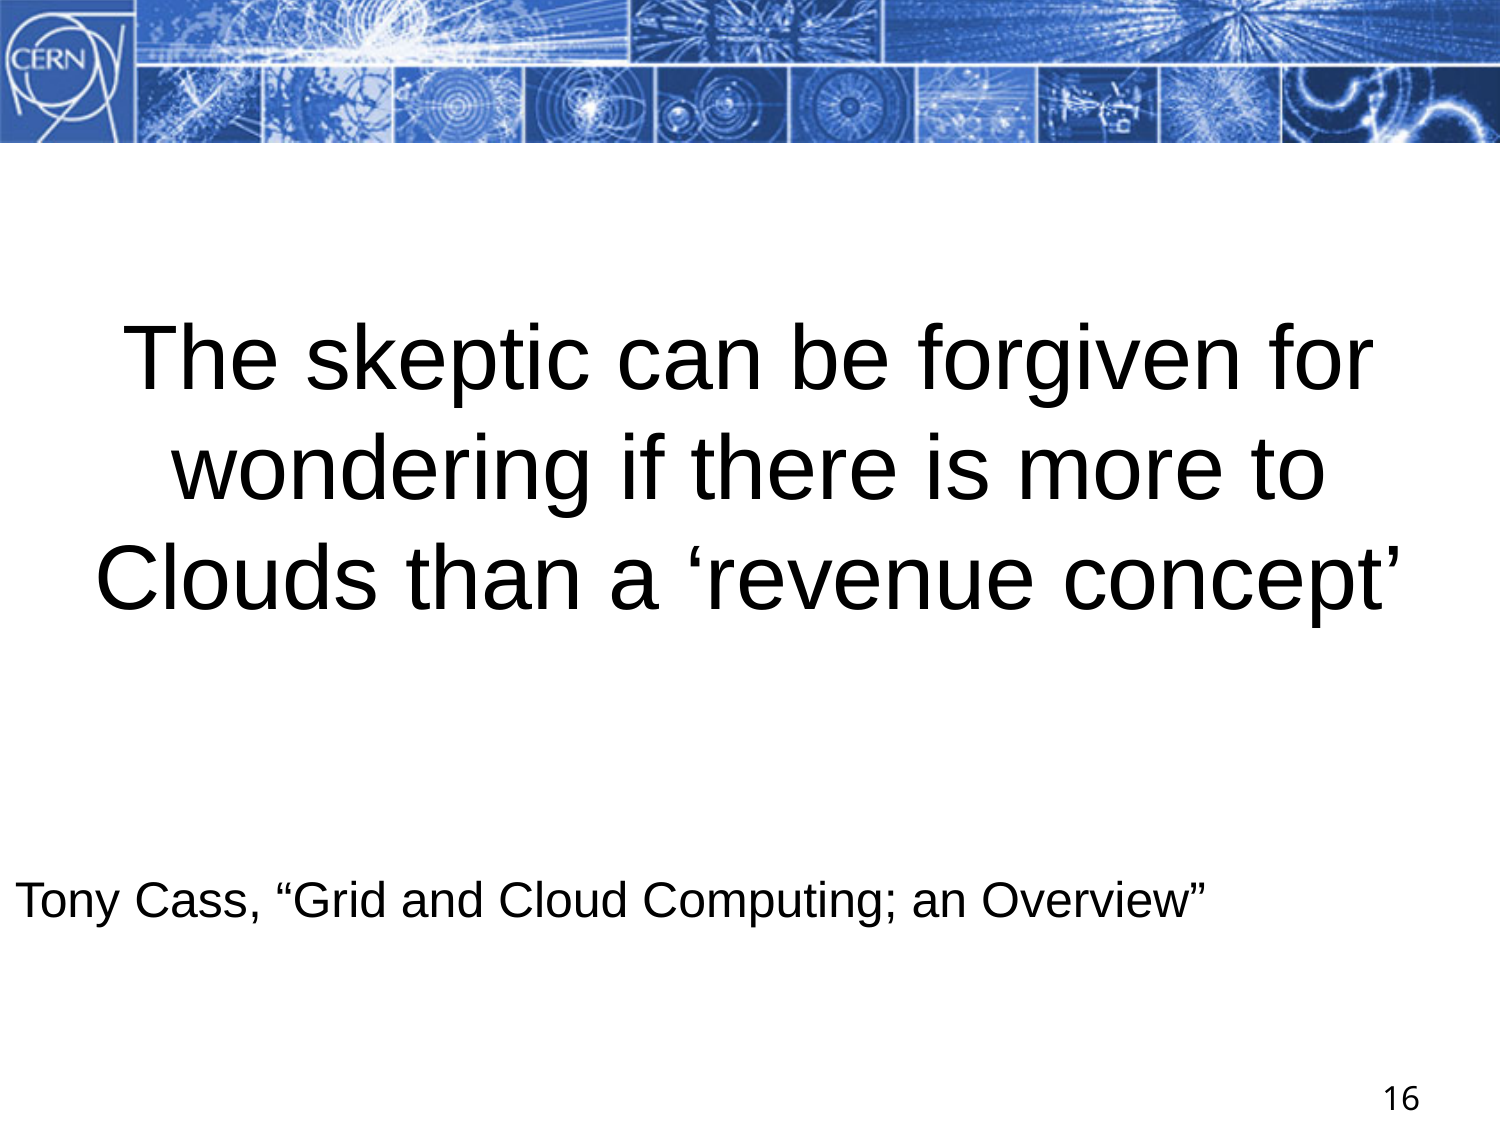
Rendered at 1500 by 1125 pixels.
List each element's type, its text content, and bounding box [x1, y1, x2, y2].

picture [0, 0, 1500, 143]
slide_number 16 [1187, 1024, 1500, 1101]
text_box The skeptic can be forgiven for wondering if there is more to Clouds than a ‘revenue concept’ Tony Cass, “Grid and Cloud Computing; an Overview” [0, 290, 1500, 936]
